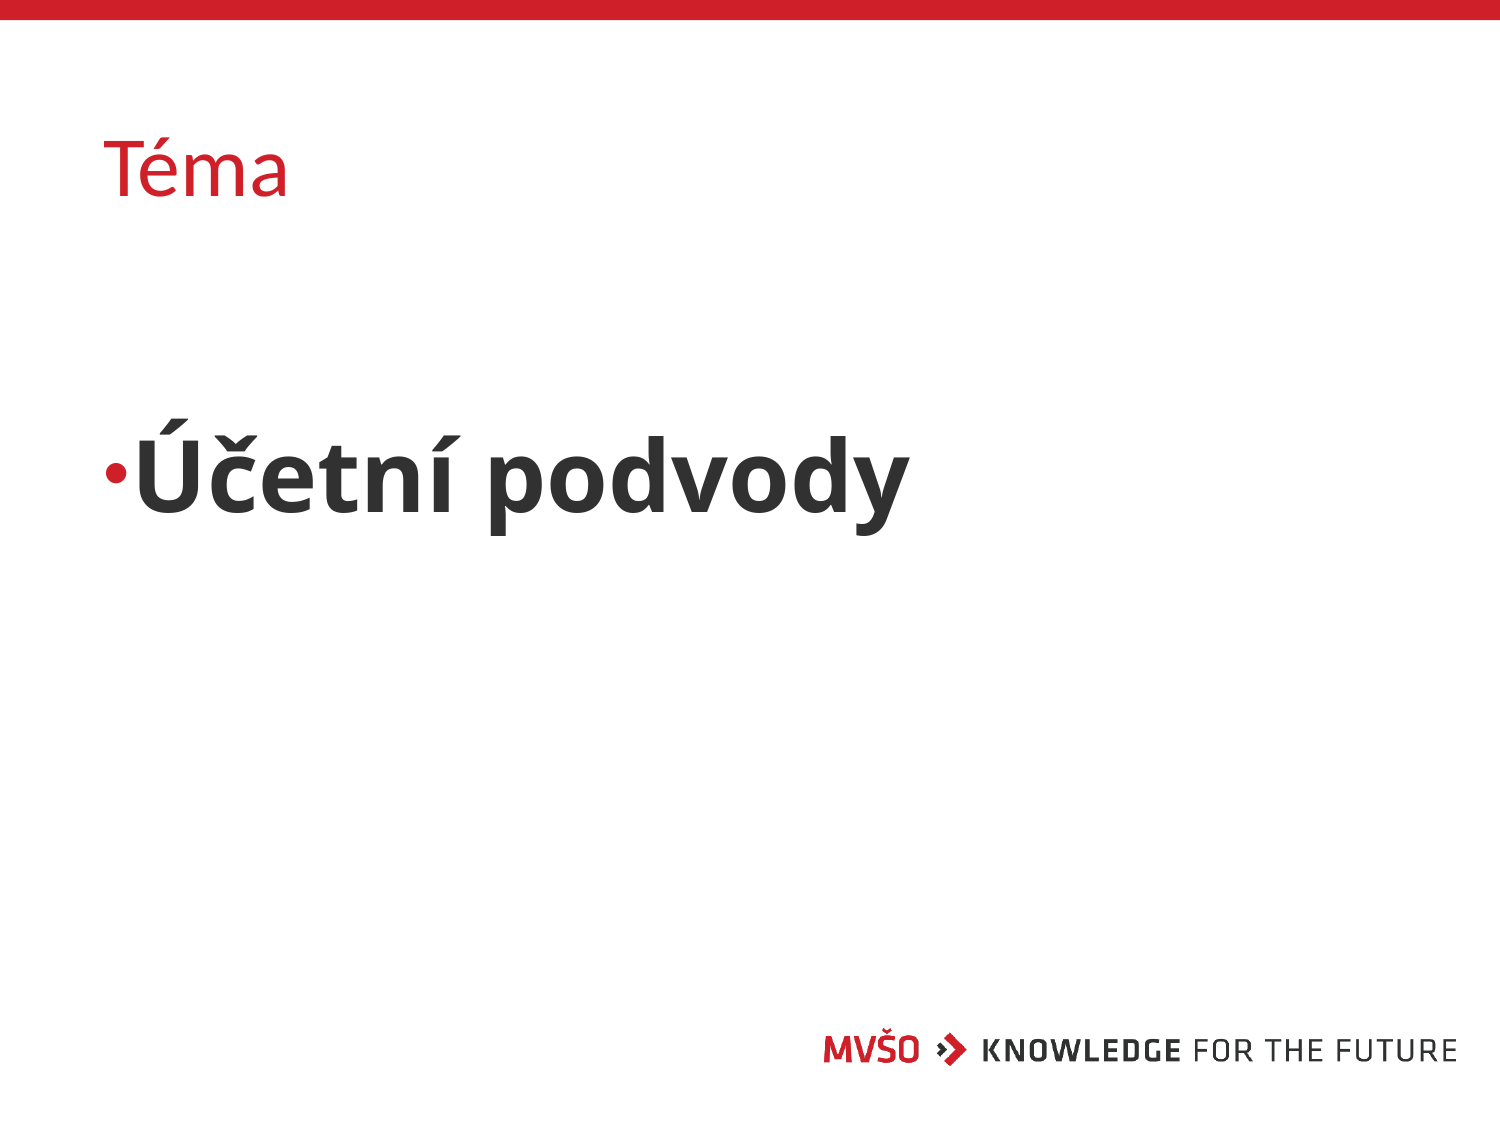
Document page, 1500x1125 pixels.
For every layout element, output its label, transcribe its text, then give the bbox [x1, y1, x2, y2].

picture [824, 1028, 1456, 1066]
title Téma [88, 59, 1412, 278]
list Účetní podvody [88, 299, 1412, 969]
